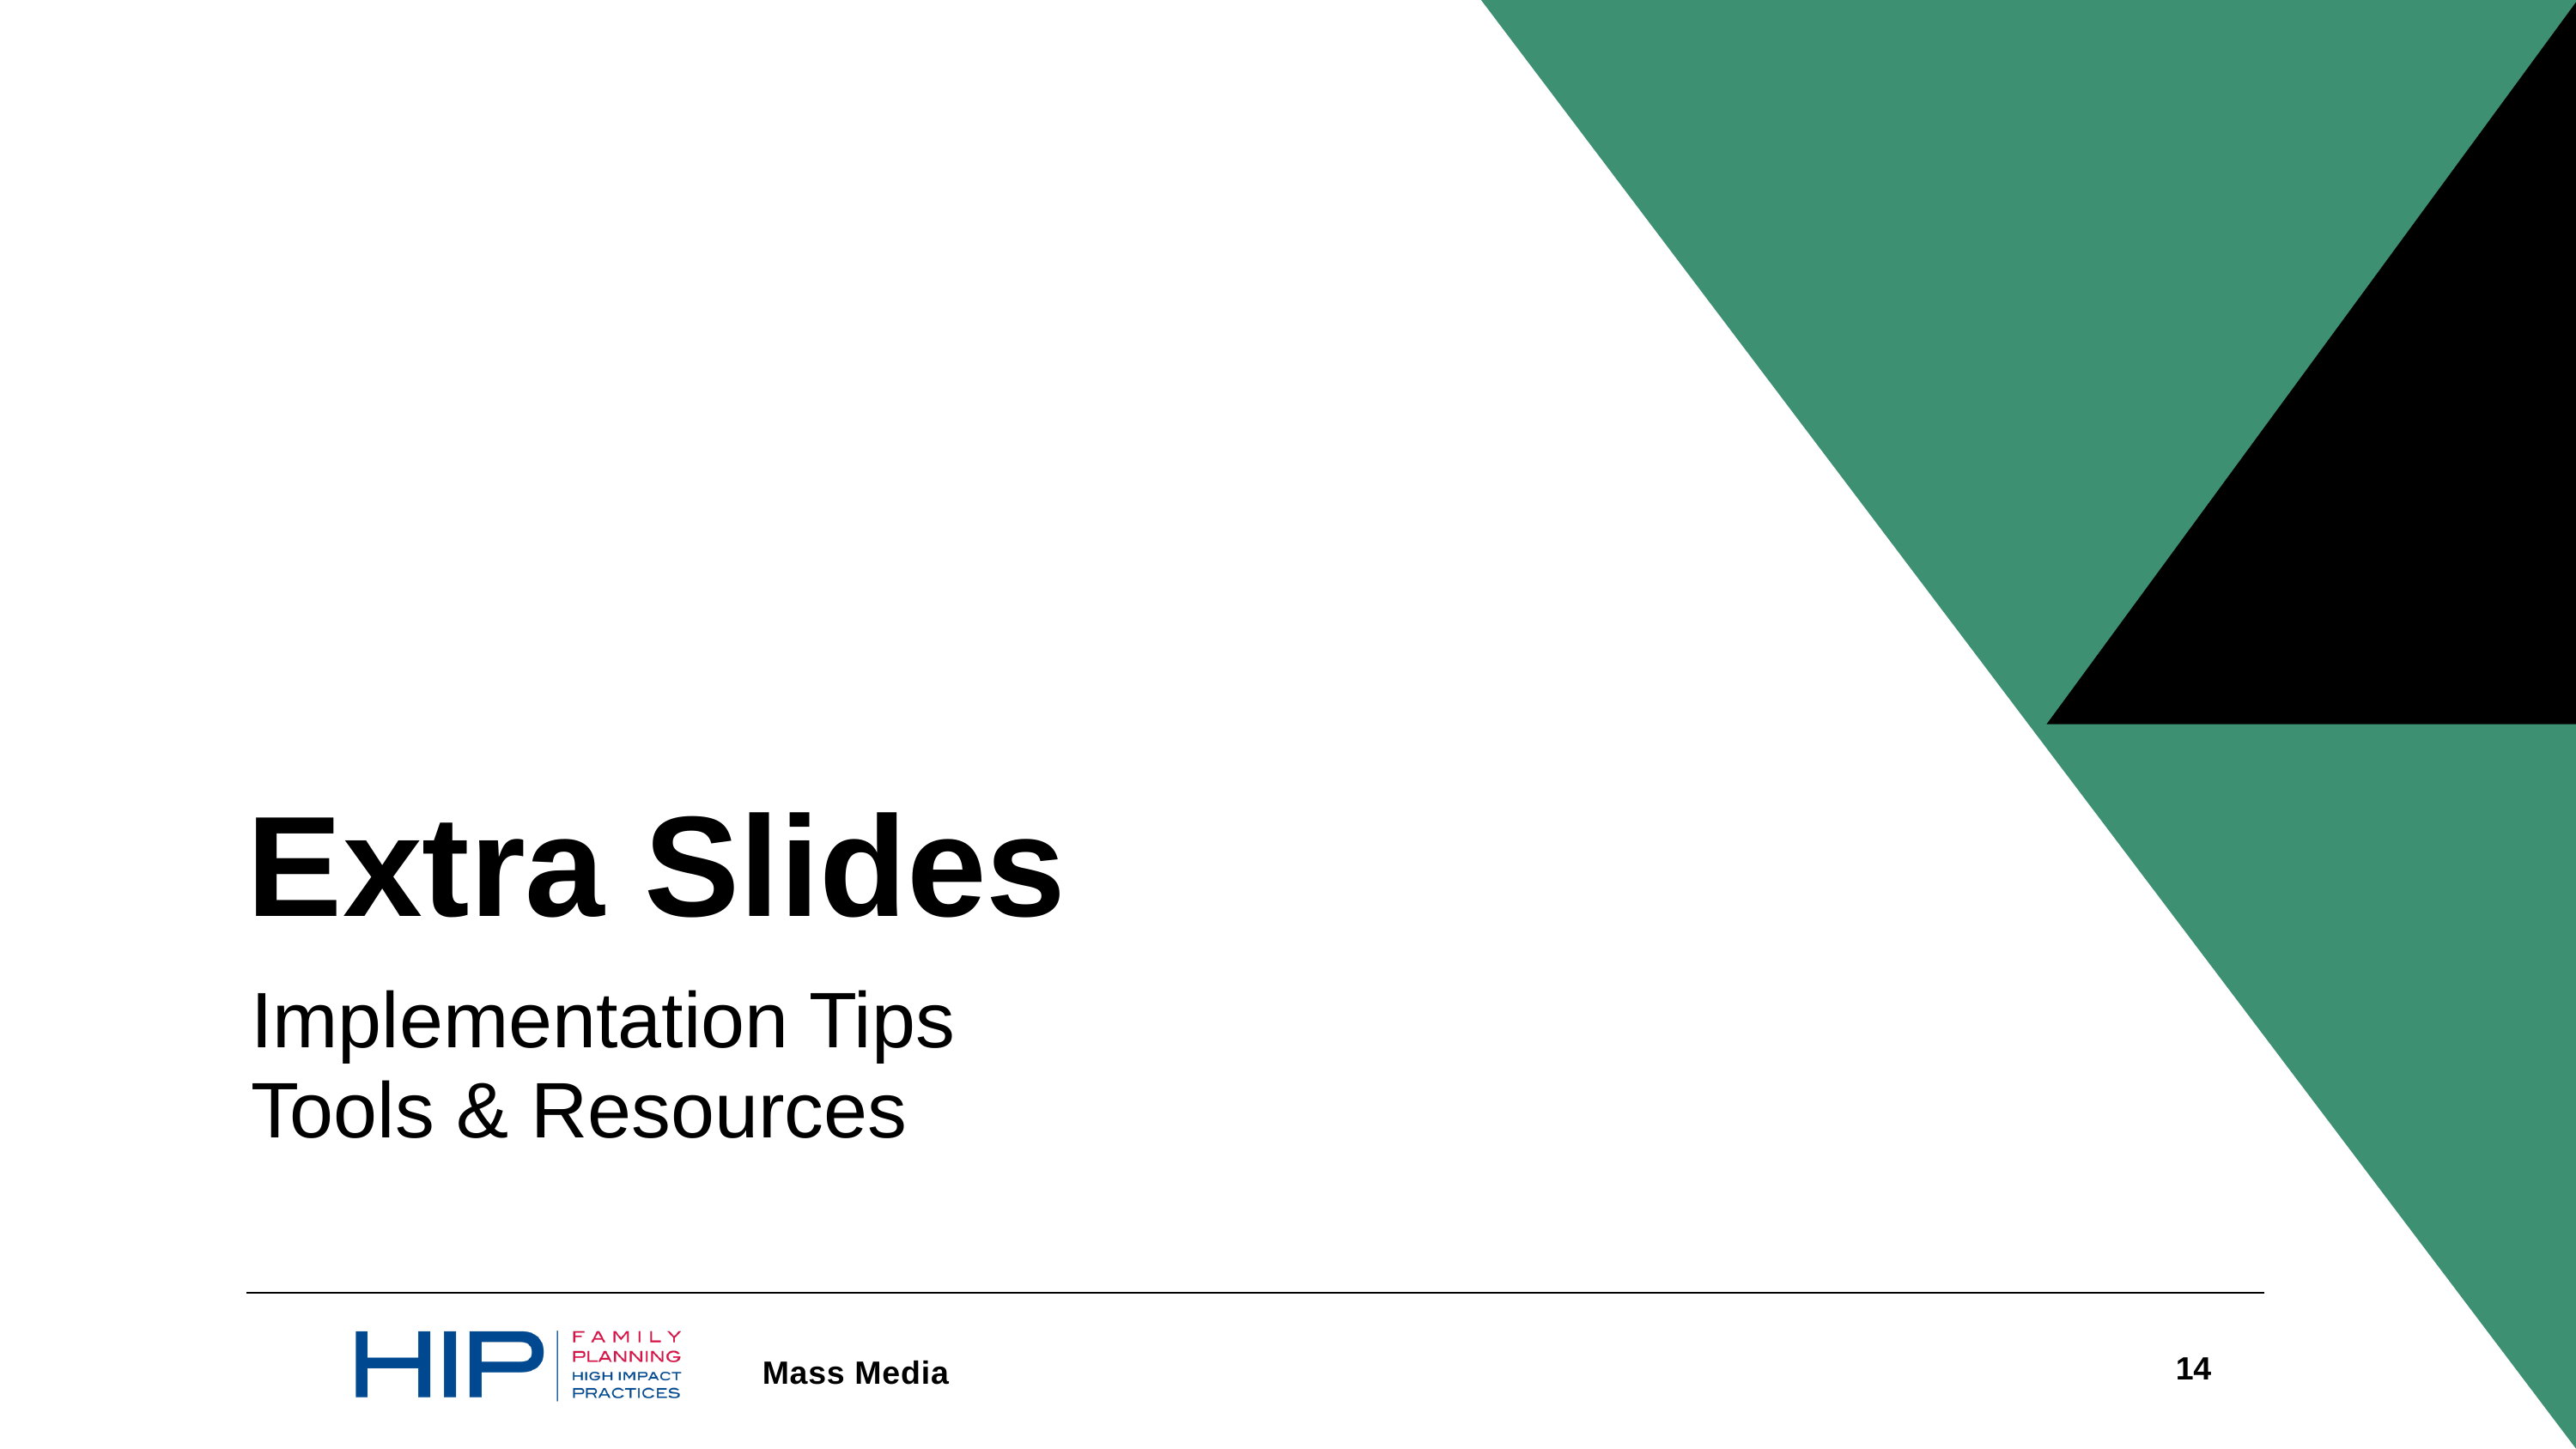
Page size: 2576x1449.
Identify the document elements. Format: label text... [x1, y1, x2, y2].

slide_number 14 [1923, 1341, 2225, 1393]
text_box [246, 794, 1868, 1154]
picture [348, 1323, 697, 1410]
